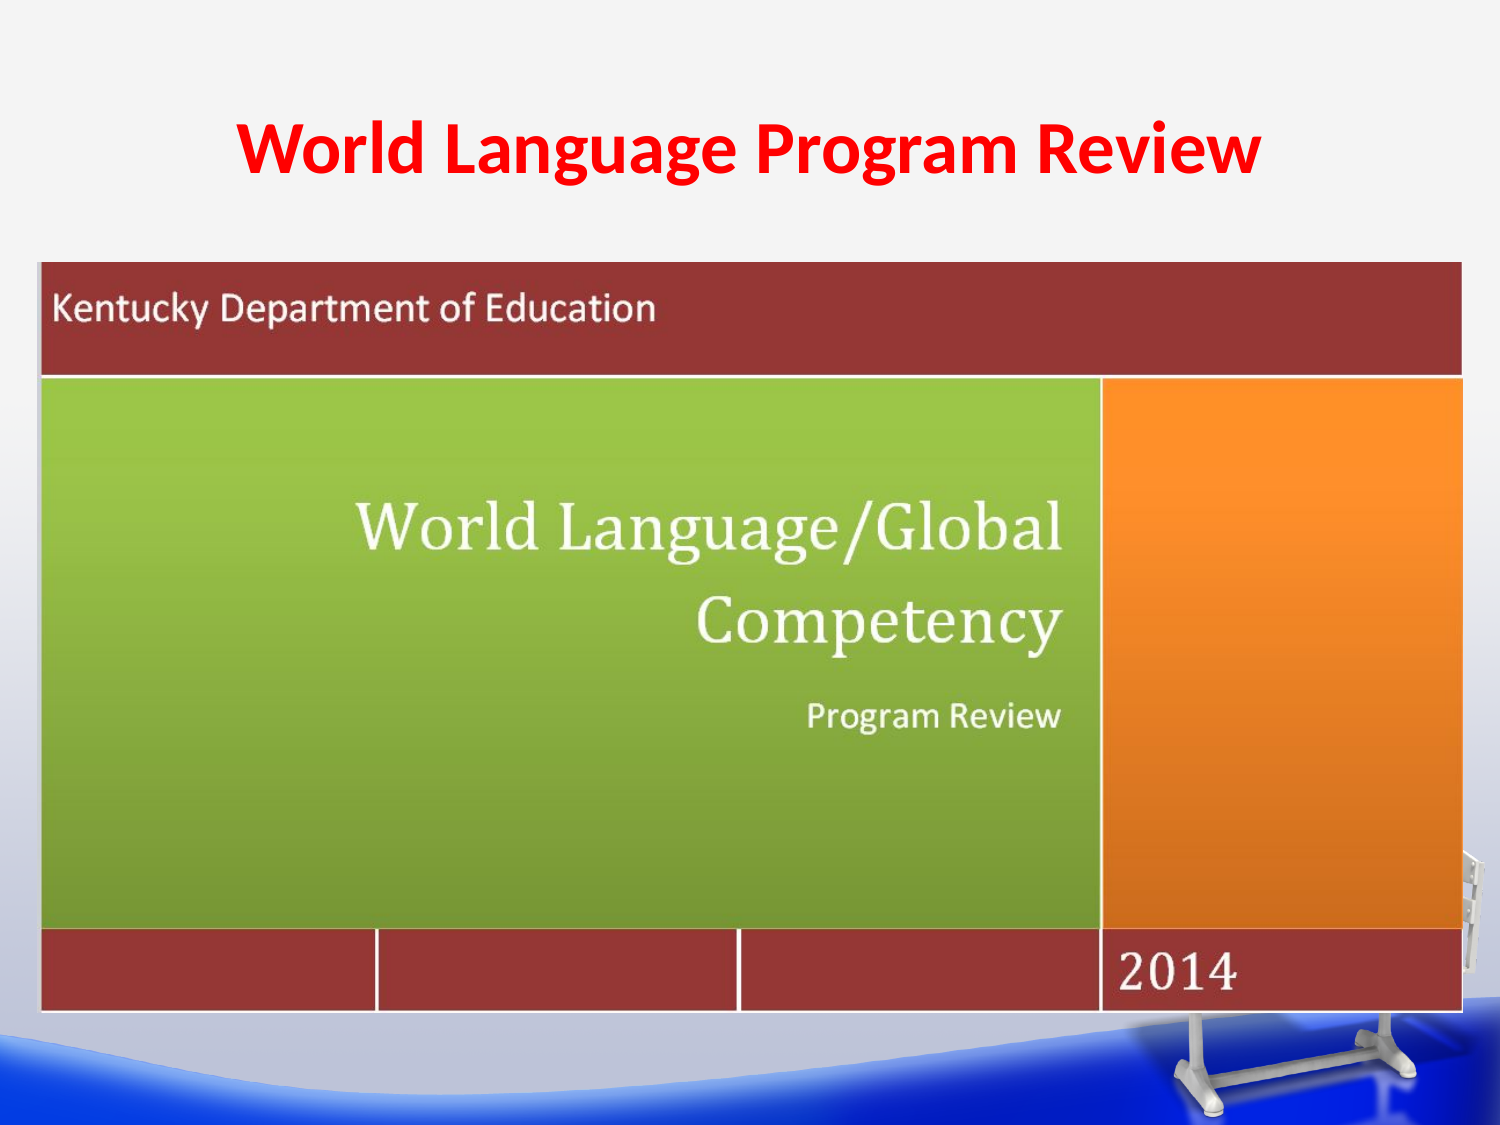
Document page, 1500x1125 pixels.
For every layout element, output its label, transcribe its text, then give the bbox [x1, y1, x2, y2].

picture [0, 0, 1500, 1125]
title World Language Program Review [24, 24, 1475, 263]
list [36, 261, 1463, 1013]
